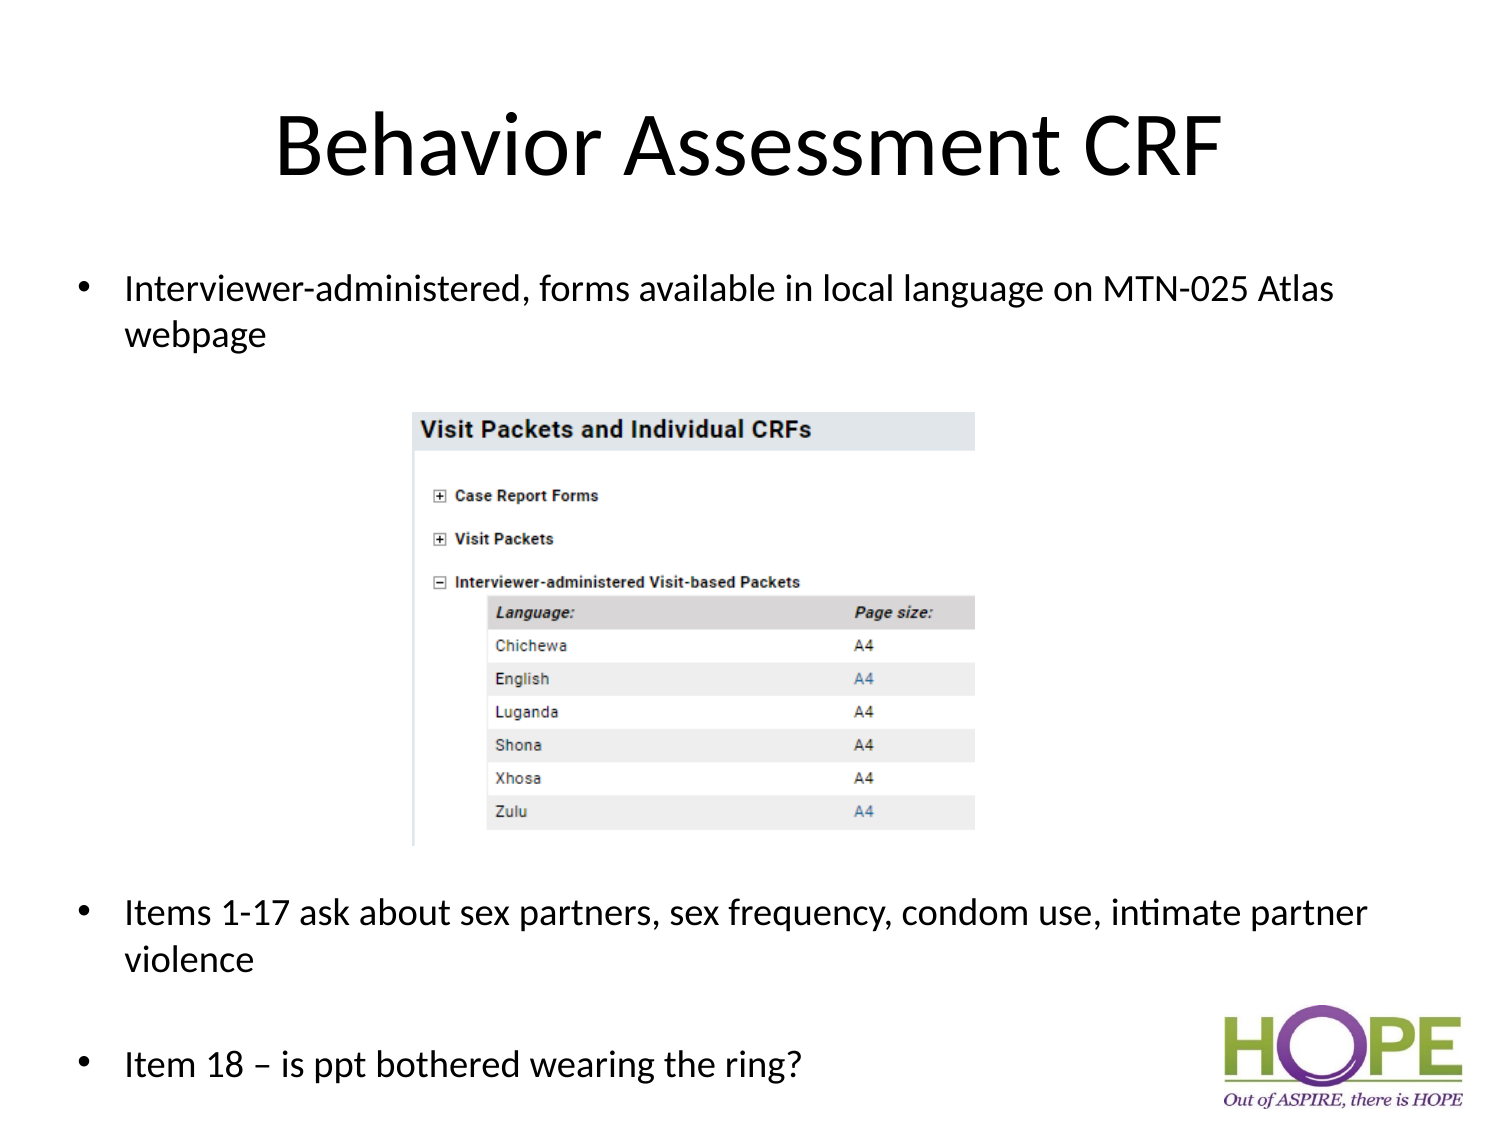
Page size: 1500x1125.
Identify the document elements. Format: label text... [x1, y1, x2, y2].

title Behavior Assessment CRF [75, 45, 1425, 233]
picture [412, 412, 976, 846]
picture [1224, 1005, 1463, 1109]
list Interviewer-administered, forms available in local language on MTN-025 Atlas webpage Items 1-17 ask about sex partners, sex frequency, condom use, intimate partner violence Item 18 – is ppt bothered wearing the ring? [62, 255, 1413, 1100]
